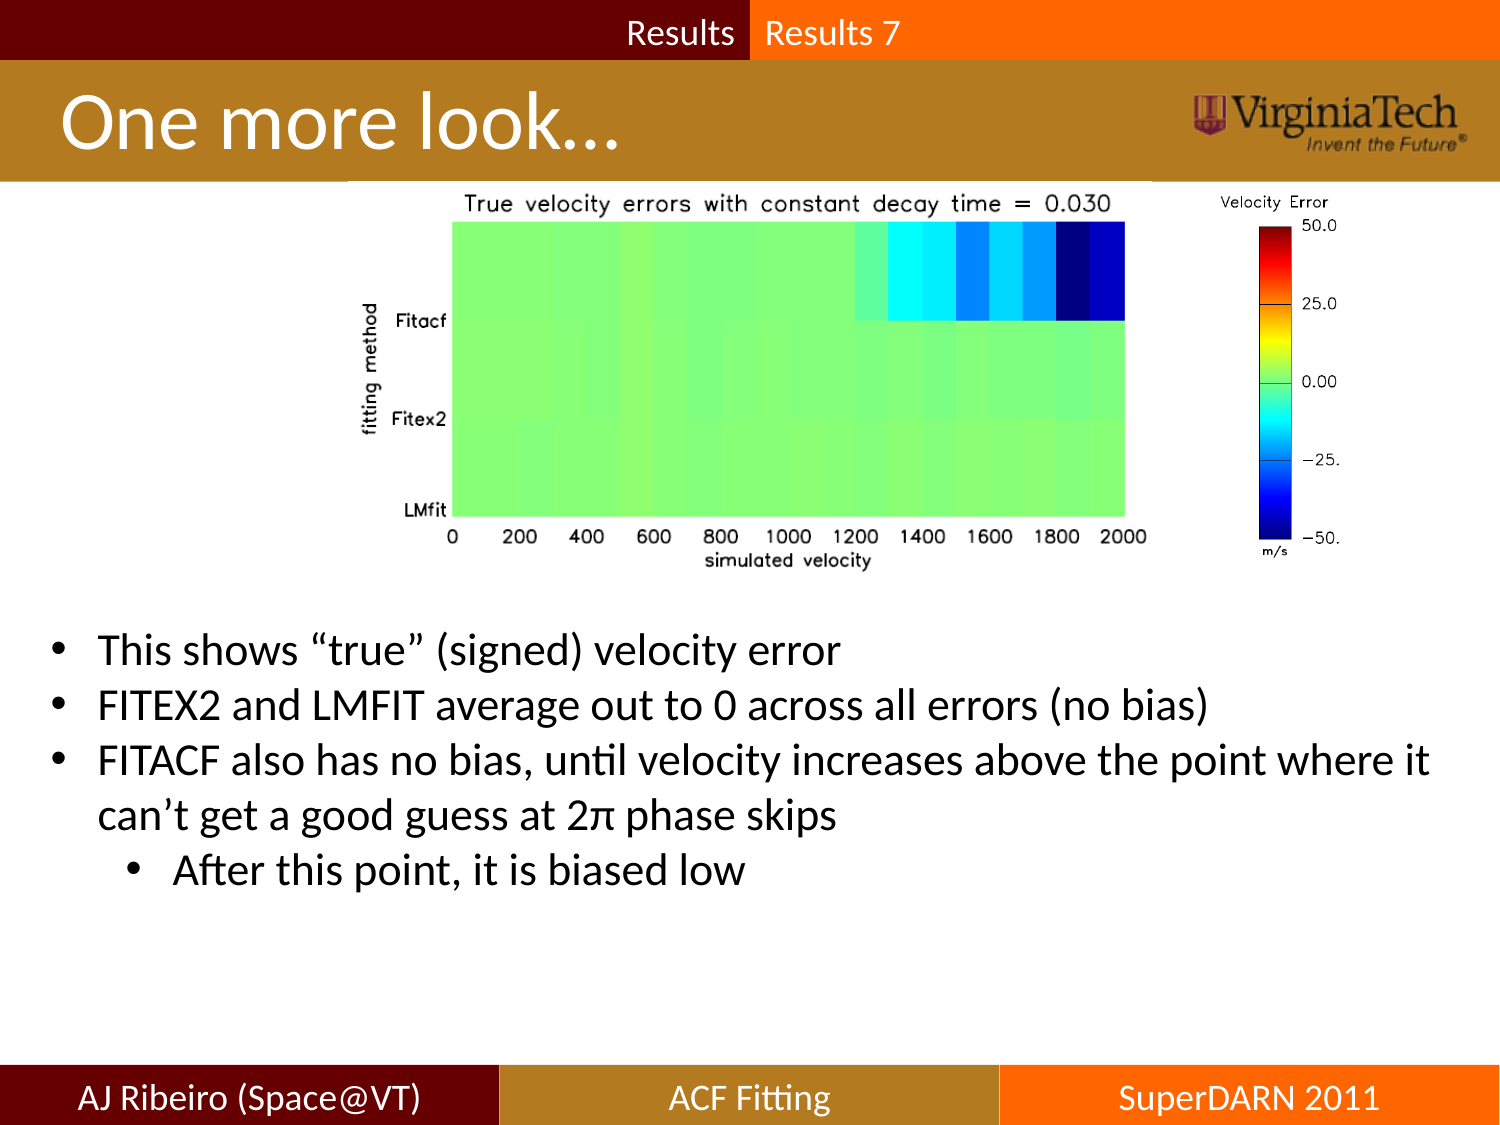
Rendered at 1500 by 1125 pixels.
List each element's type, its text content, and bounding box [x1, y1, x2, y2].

picture [1212, 189, 1347, 565]
picture [348, 181, 1152, 573]
text_box Results [0, 0, 748, 62]
text_box Results 7 [748, 0, 1500, 62]
picture [1180, 87, 1476, 161]
text_box One more look… [0, 62, 1500, 184]
text_box ACF Fitting [498, 1063, 998, 1125]
text_box This shows “true” (signed) velocity error FITEX2 and LMFIT average out to 0 across all errors (no bias) FITACF also has no bias, until velocity increases above the point where it can’t get a good guess at 2π phase skips After this point, it is biased low [35, 612, 1474, 903]
text_box SuperDARN 2011 [998, 1063, 1500, 1125]
text_box AJ Ribeiro (Space@VT) [0, 1063, 498, 1125]
